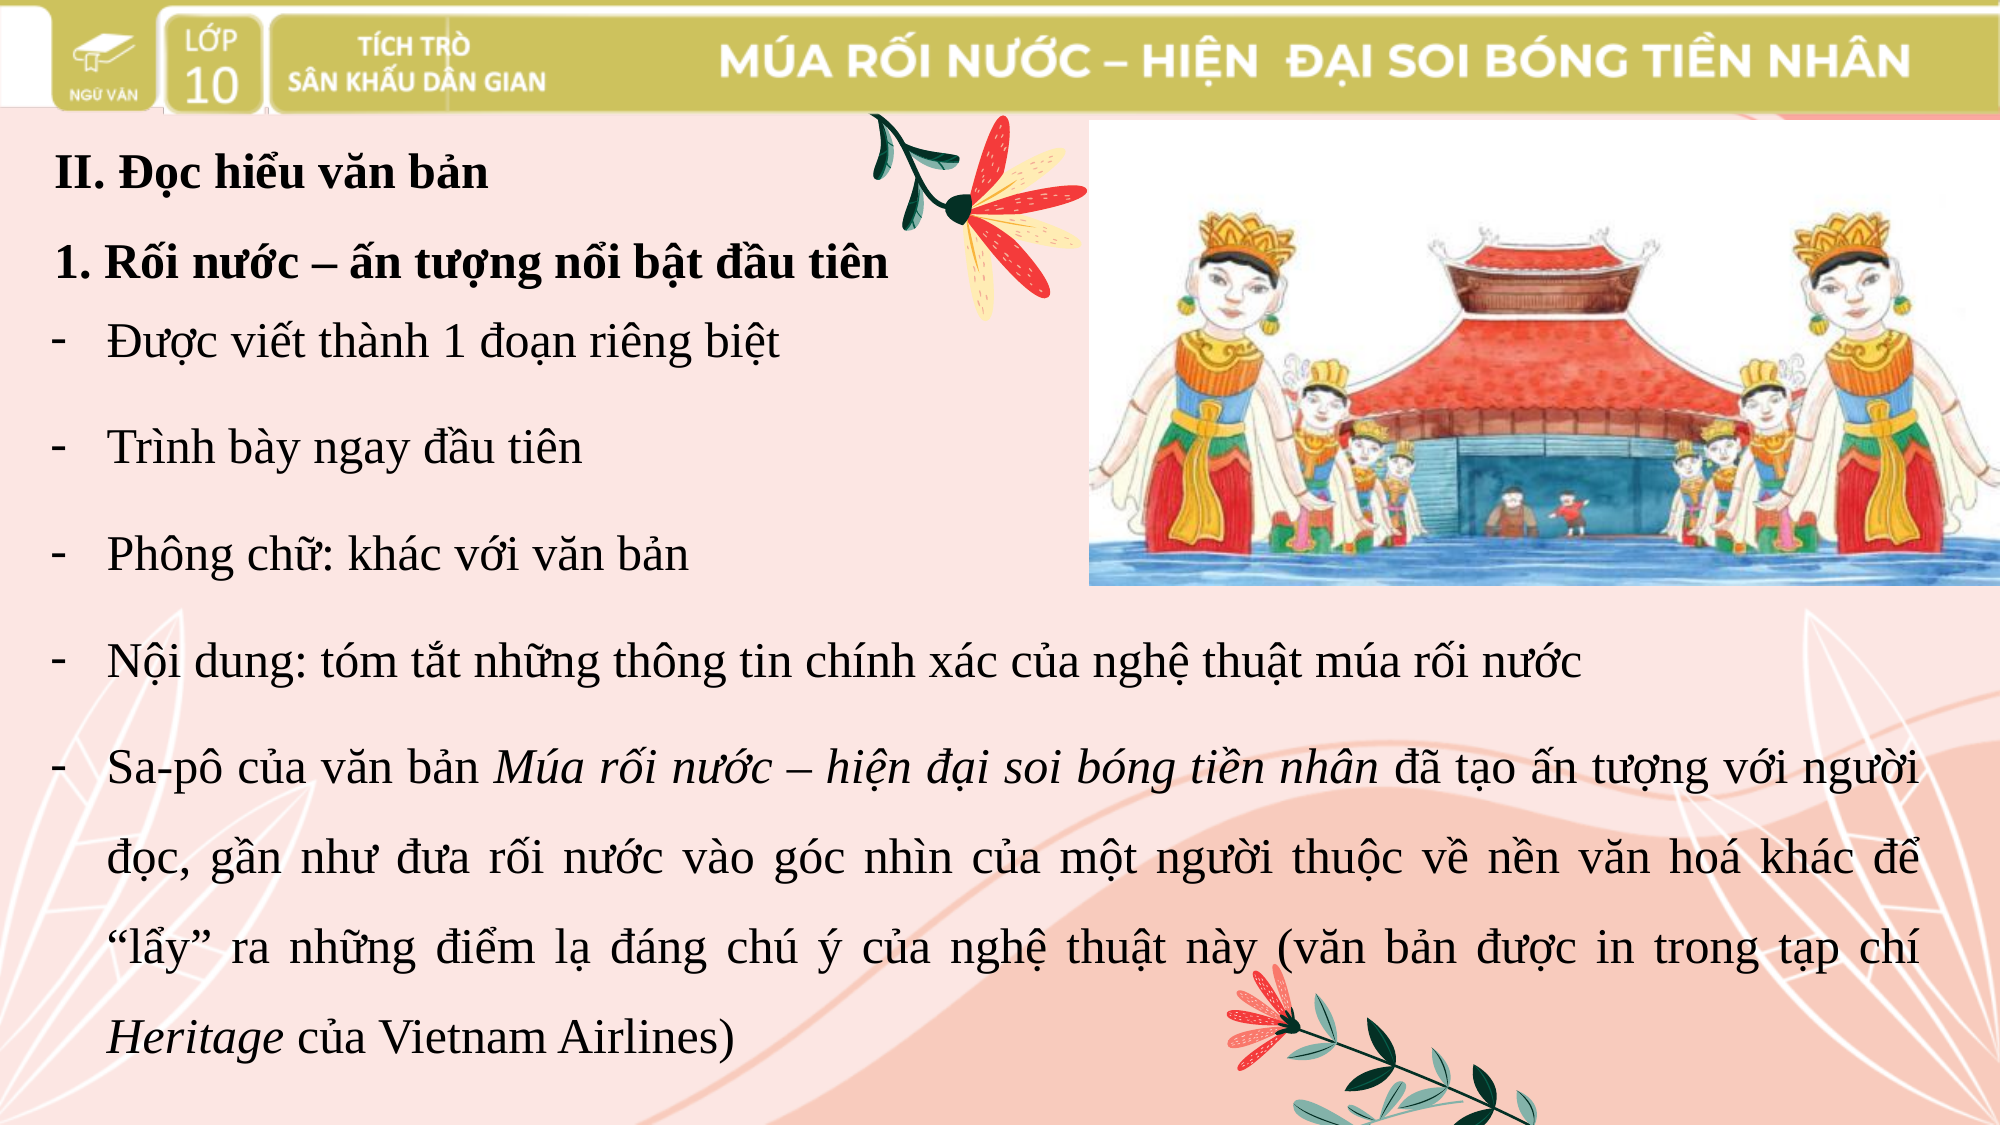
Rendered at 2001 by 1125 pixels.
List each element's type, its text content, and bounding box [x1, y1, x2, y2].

text_box II. Đọc hiểu văn bản 1. Rối nước – ấn tượng nổi bật đầu tiên [39, 152, 848, 269]
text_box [848, 152, 1089, 322]
text_box Được viết thành 1 đoạn riêng biệt Trình bày ngay đầu tiên Phông chữ: khác với văn bản Nội dung: tóm tắt những thông tin chính xác của nghệ thuật múa rối nước Sa-pô của văn bản Múa rối nước – hiện đại soi bóng tiền nhân đã tạo ấn tượng với người đọc, gần như đưa rối nước vào góc nhìn của một người thuộc về nền văn hoá khác để “lẩy” ra những điểm lạ đáng chú ý của nghệ thuật này (văn bản được in trong tạp chí Heritage của Vietnam Airlines) [35, 269, 1935, 1125]
picture [0, 0, 2000, 586]
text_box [1253, 934, 1509, 1125]
